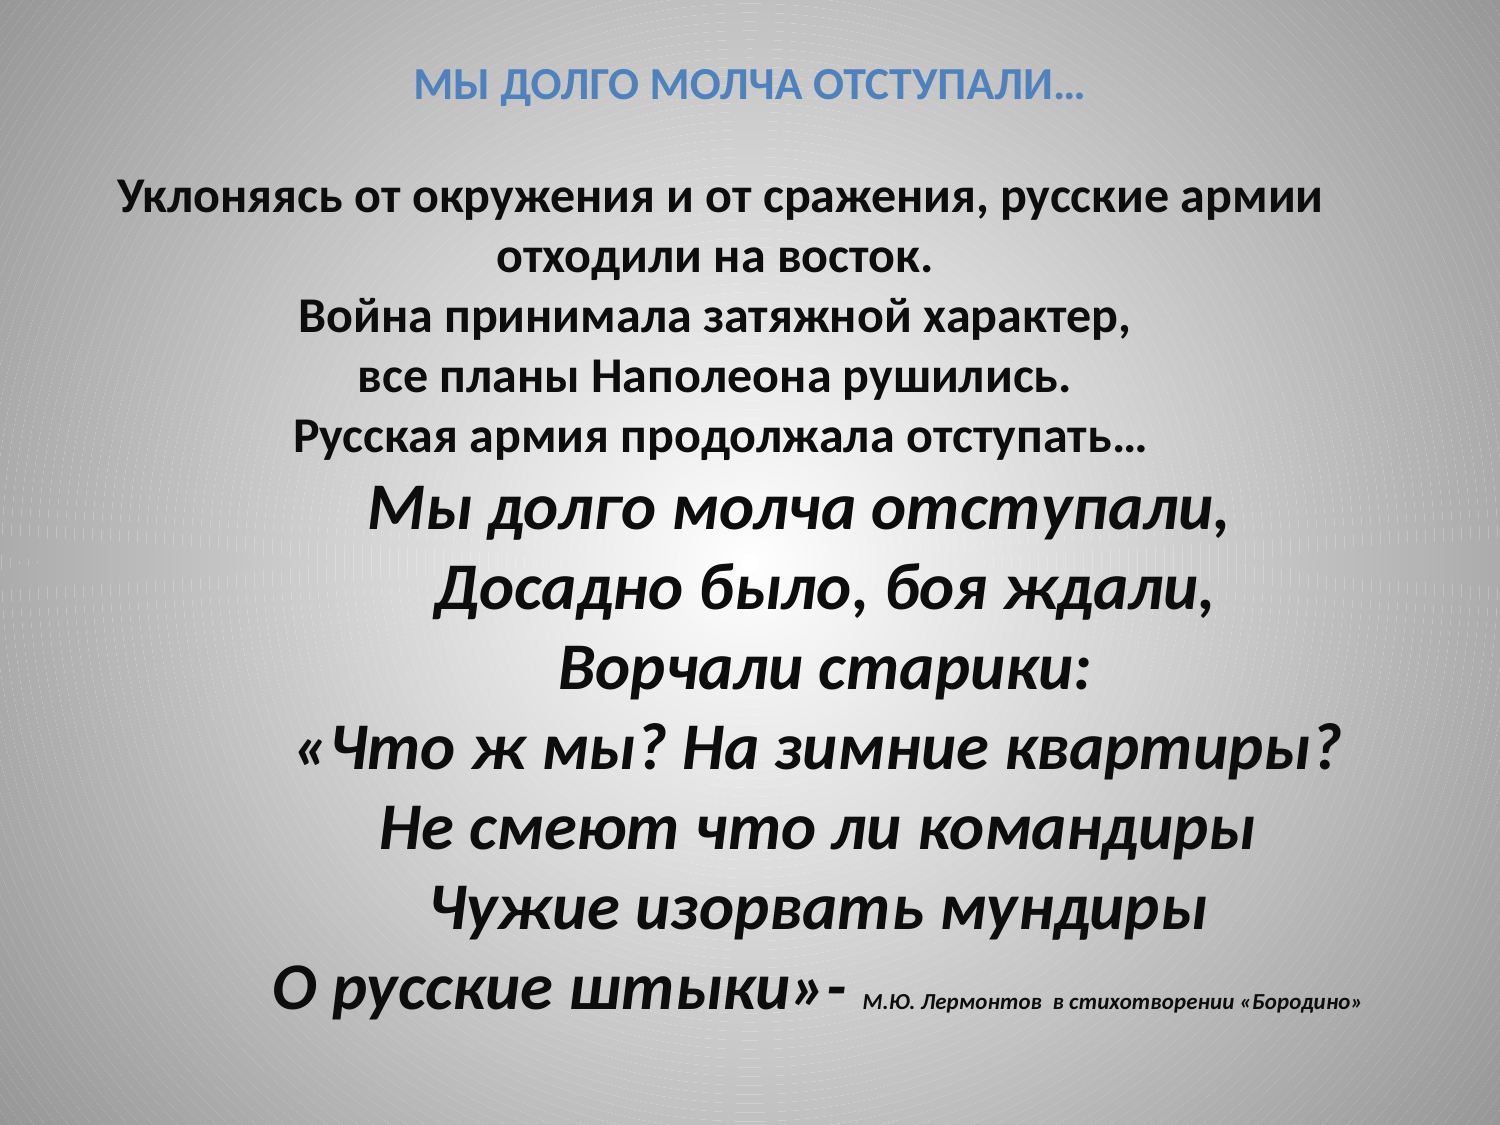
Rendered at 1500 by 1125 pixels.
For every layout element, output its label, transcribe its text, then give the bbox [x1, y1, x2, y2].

title Мы долго молча отступали… [75, 45, 1425, 118]
text_box Уклоняясь от окружения и от сражения, русские армии отходили на восток. Война принимала затяжной характер, все планы Наполеона рушились. Русская армия продолжала отступать… Мы долго молча отступали, Досадно было, боя ждали, Ворчали старики: «Что ж мы? На зимние квартиры? Не смеют что ли командиры Чужие изорвать мундиры О русские штыки»- М.Ю. Лермонтов в стихотворении «Бородино» [46, 155, 1395, 1031]
